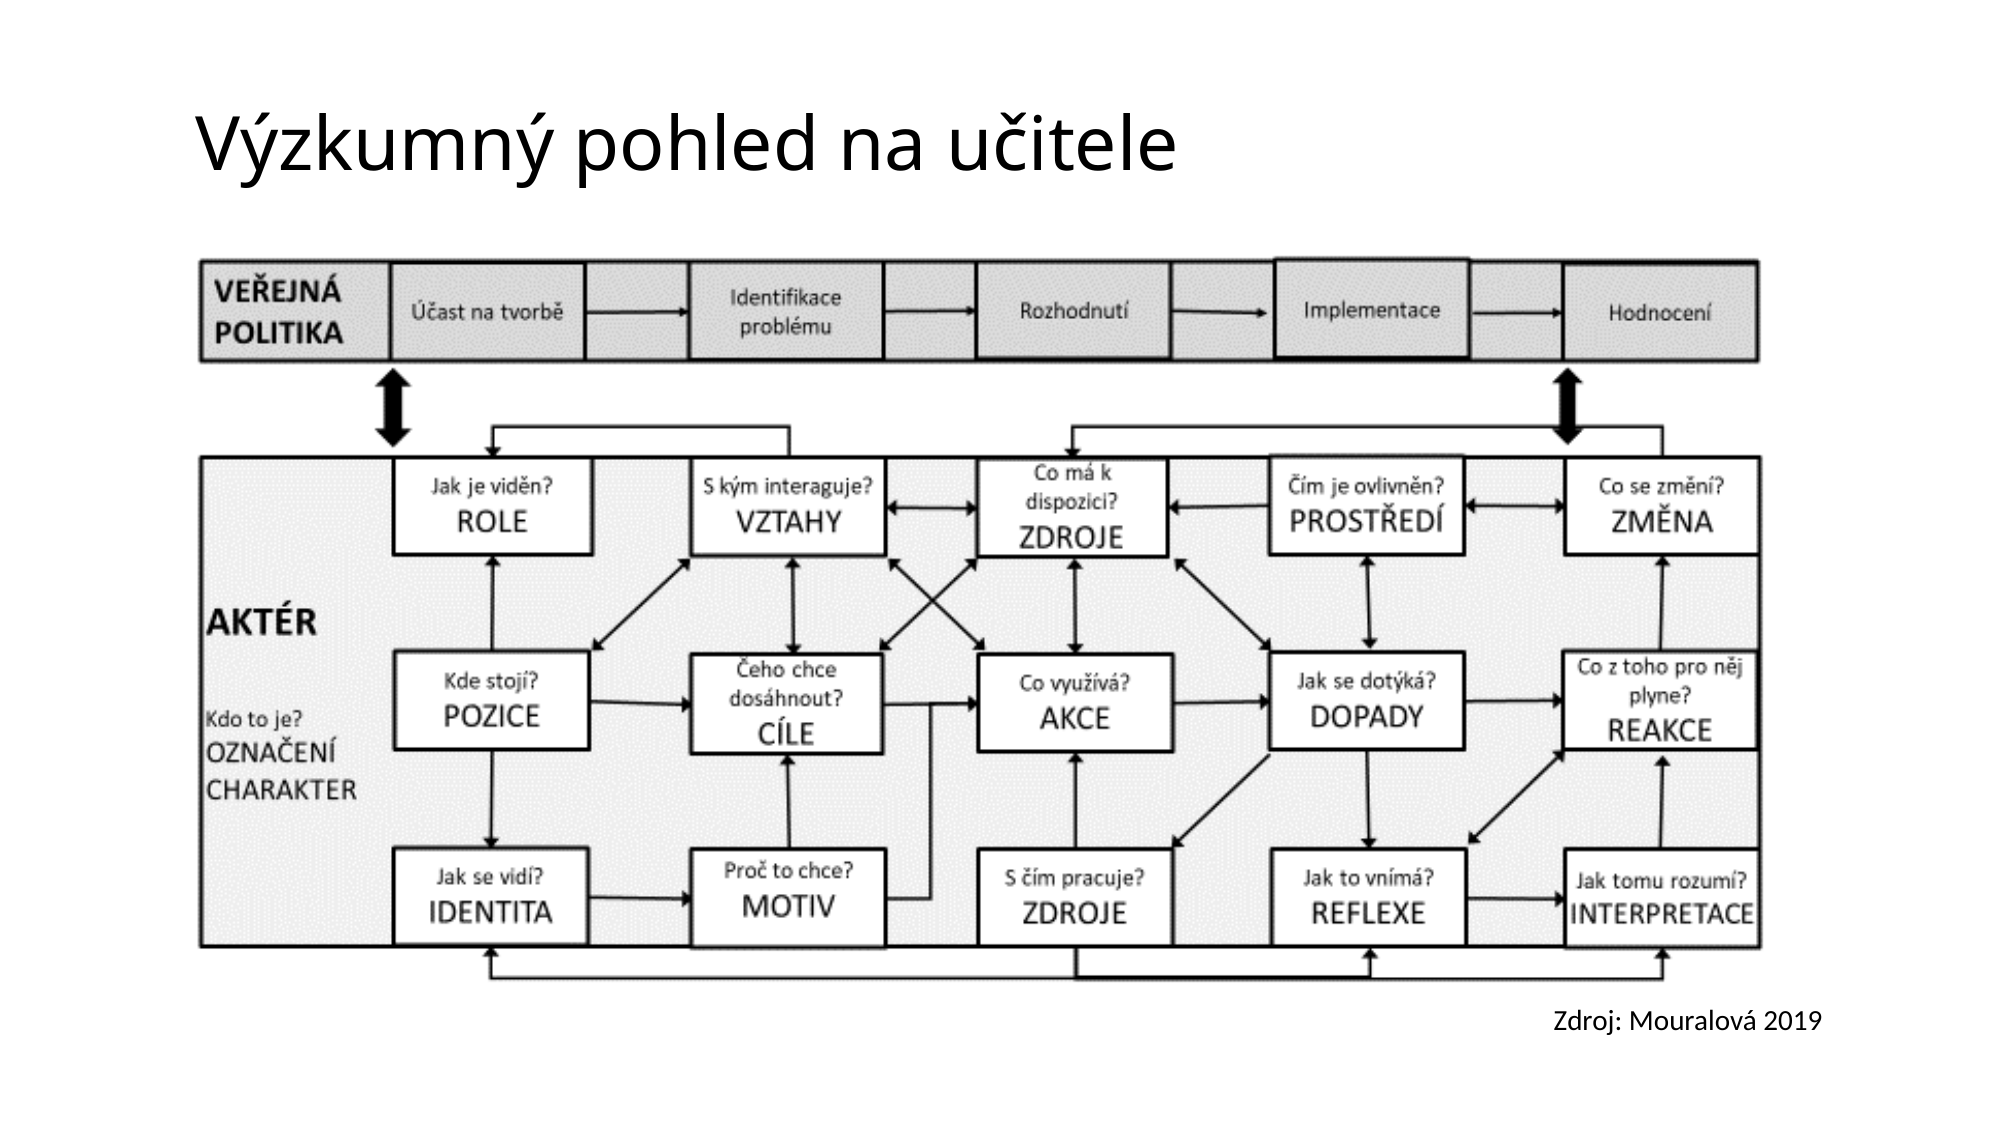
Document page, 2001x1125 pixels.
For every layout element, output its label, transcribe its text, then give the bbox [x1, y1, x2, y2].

picture [179, 234, 1788, 1003]
title Výzkumný pohled na učitele [180, 47, 1830, 247]
text_box Zdroj: Mouralová 2019 [1538, 994, 1852, 1044]
